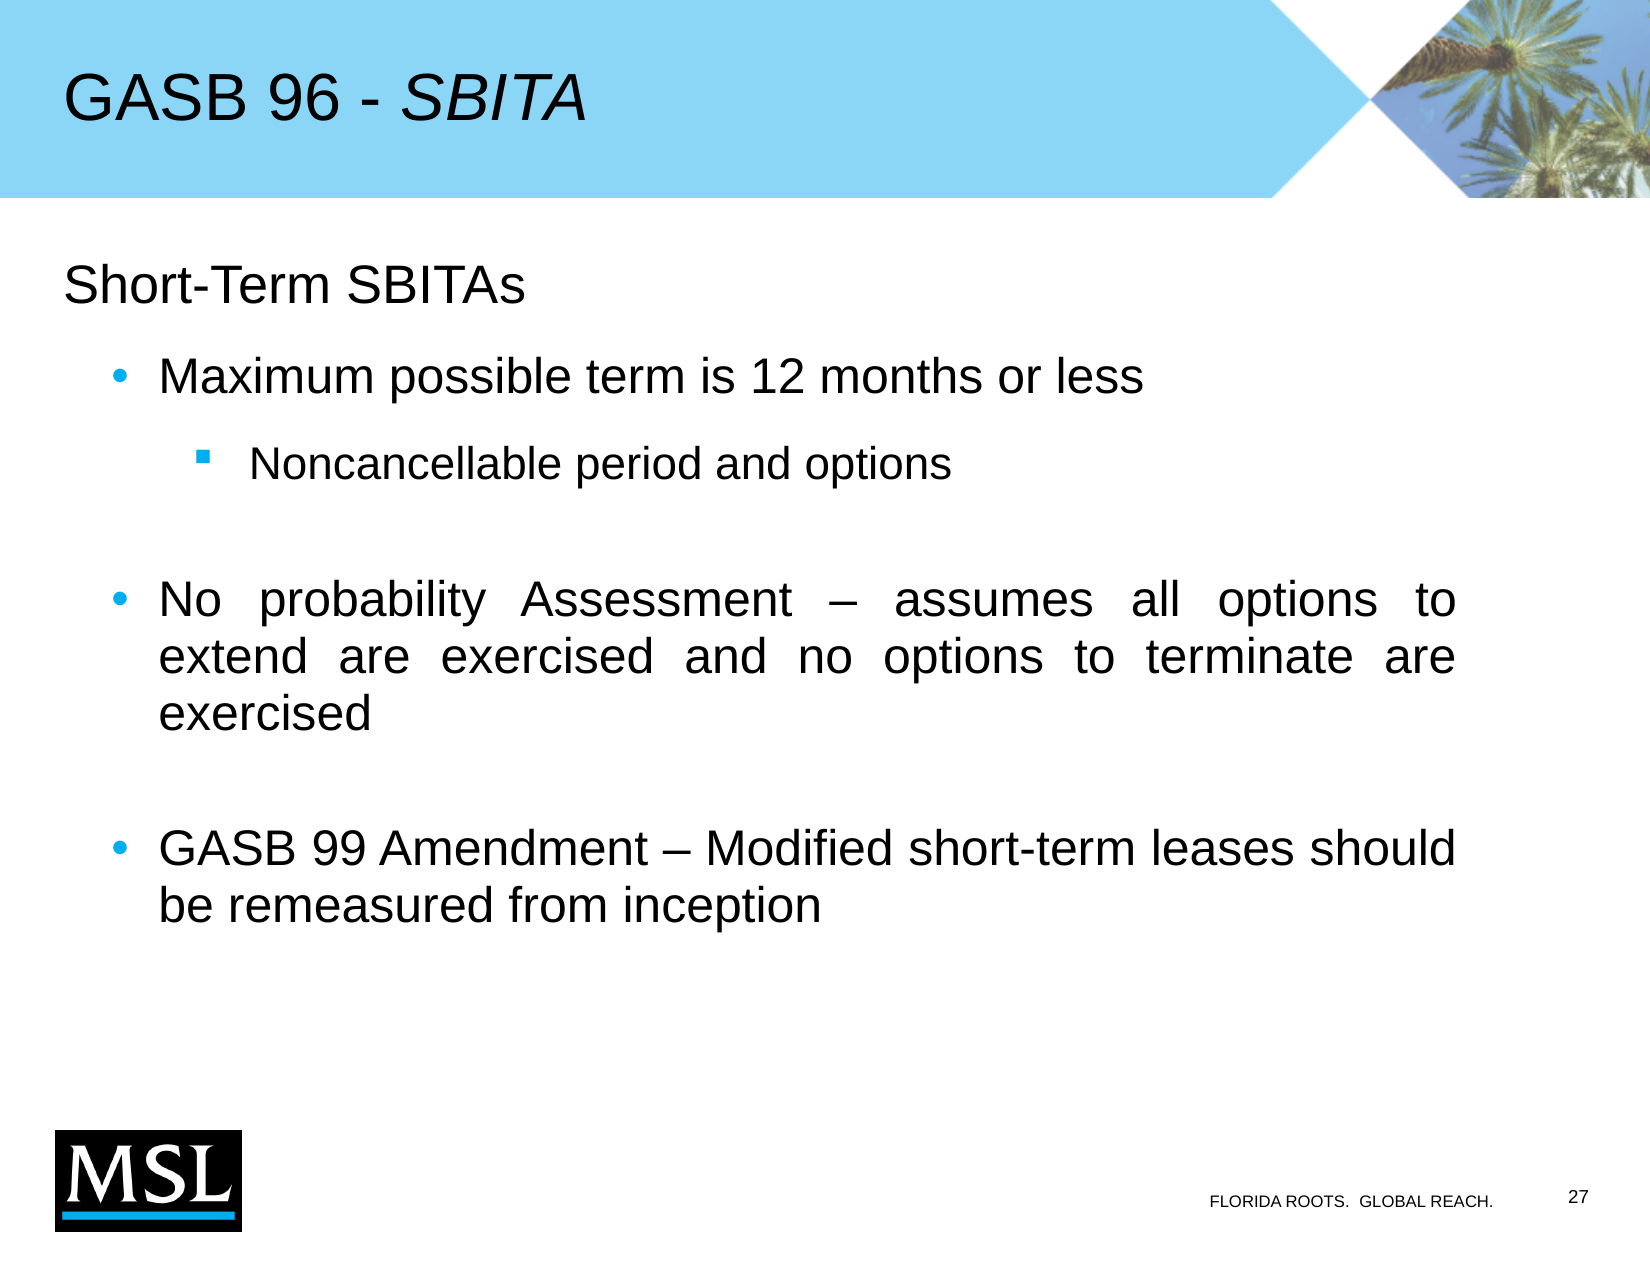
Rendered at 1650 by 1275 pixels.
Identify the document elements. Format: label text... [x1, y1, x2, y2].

picture [55, 1130, 242, 1232]
list Short-Term SBITAs Maximum possible term is 12 months or less Noncancellable period and options No probability Assessment – assumes all options to extend are exercised and no options to terminate are exercised GASB 99 Amendment – Modified short-term leases should be remeasured from inception [48, 242, 1472, 1095]
title GASB 96 - SBITA [48, 0, 1232, 198]
